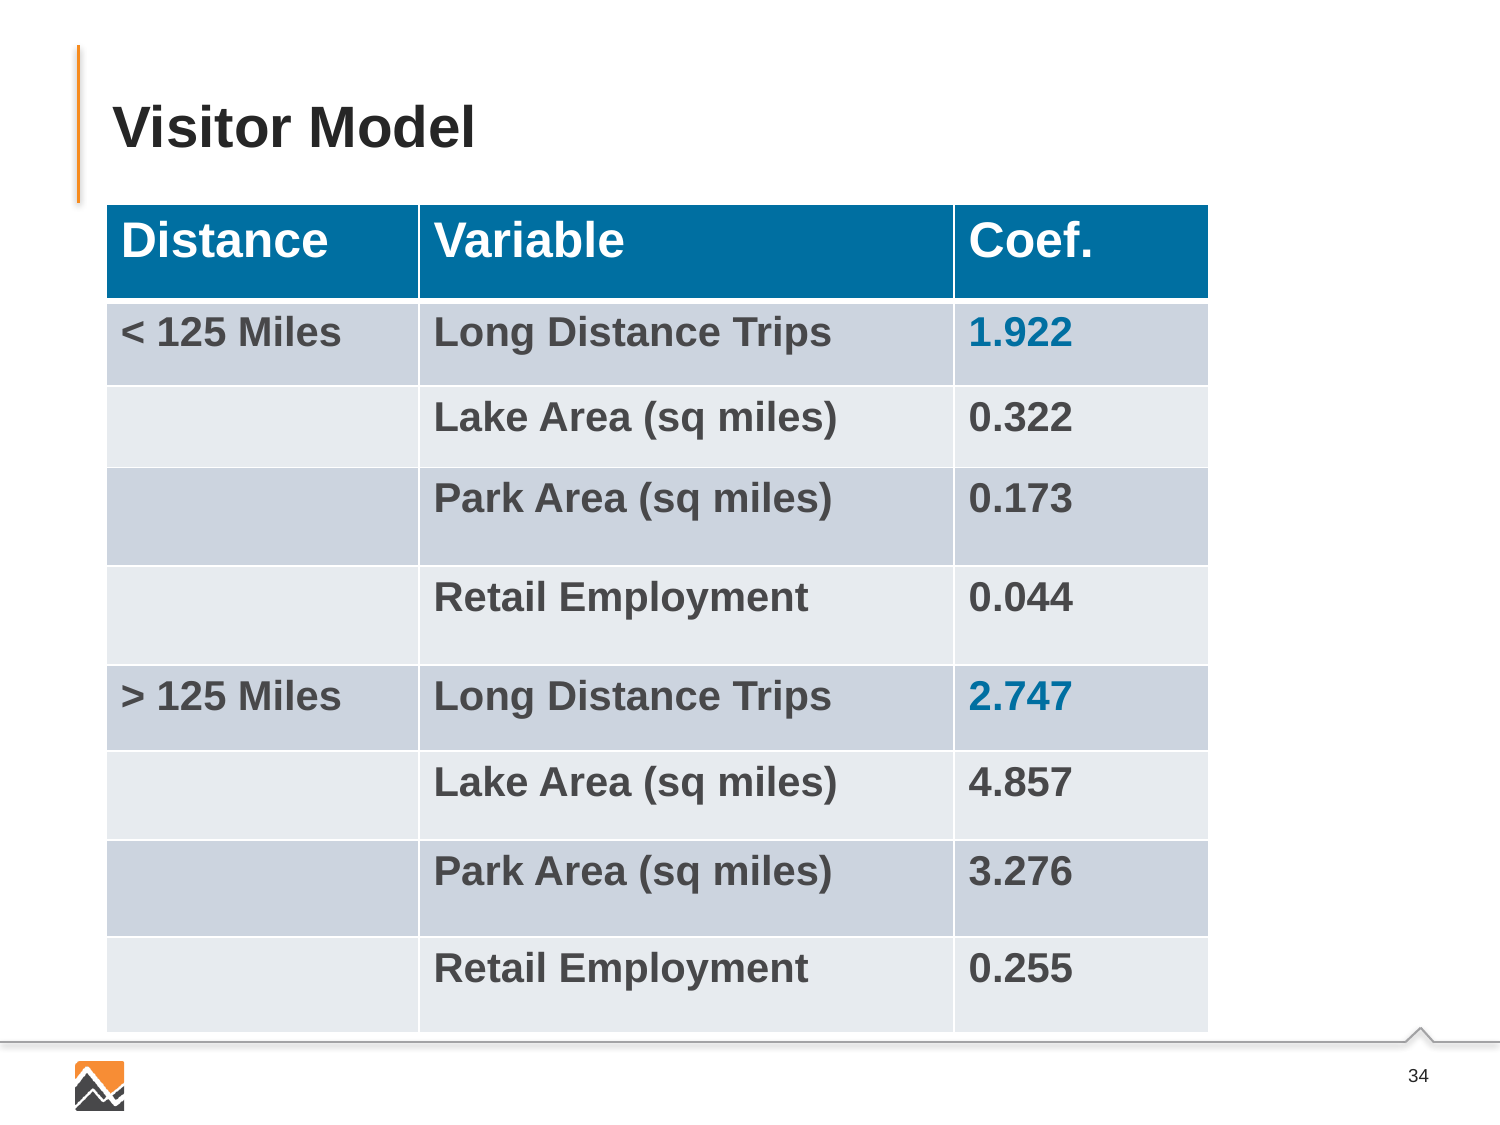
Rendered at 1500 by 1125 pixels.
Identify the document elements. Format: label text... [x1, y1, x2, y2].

table_cell Lake Area (sq miles) [420, 752, 953, 839]
table_header Distance [107, 205, 418, 298]
table_cell 0.173 [955, 468, 1208, 565]
table_cell Lake Area (sq miles) [420, 387, 953, 467]
table_cell 0.044 [955, 567, 1208, 664]
title Visitor Model [97, 45, 1425, 203]
table_cell [107, 752, 418, 839]
table_cell < 125 Miles [107, 304, 418, 385]
table_cell 3.276 [955, 841, 1208, 936]
table_cell [107, 468, 418, 565]
table_cell Long Distance Trips [420, 666, 953, 750]
table_cell [107, 387, 418, 467]
table_cell Park Area (sq miles) [420, 468, 953, 565]
table_cell Retail Employment [420, 567, 953, 664]
table_cell [107, 841, 418, 936]
table_cell 0.322 [955, 387, 1208, 467]
table_cell > 125 Miles [107, 666, 418, 750]
table_cell 4.857 [955, 752, 1208, 839]
table_cell [107, 567, 418, 664]
table_header Coef. [955, 205, 1208, 298]
table_header Variable [420, 205, 953, 298]
table_cell Park Area (sq miles) [420, 841, 953, 936]
table_cell 1.922 [955, 304, 1208, 385]
table_cell [107, 938, 418, 1032]
table_cell Long Distance Trips [420, 304, 953, 385]
table_cell 2.747 [955, 666, 1208, 750]
table_cell Retail Employment [420, 938, 953, 1032]
table_cell 0.255 [955, 938, 1208, 1032]
